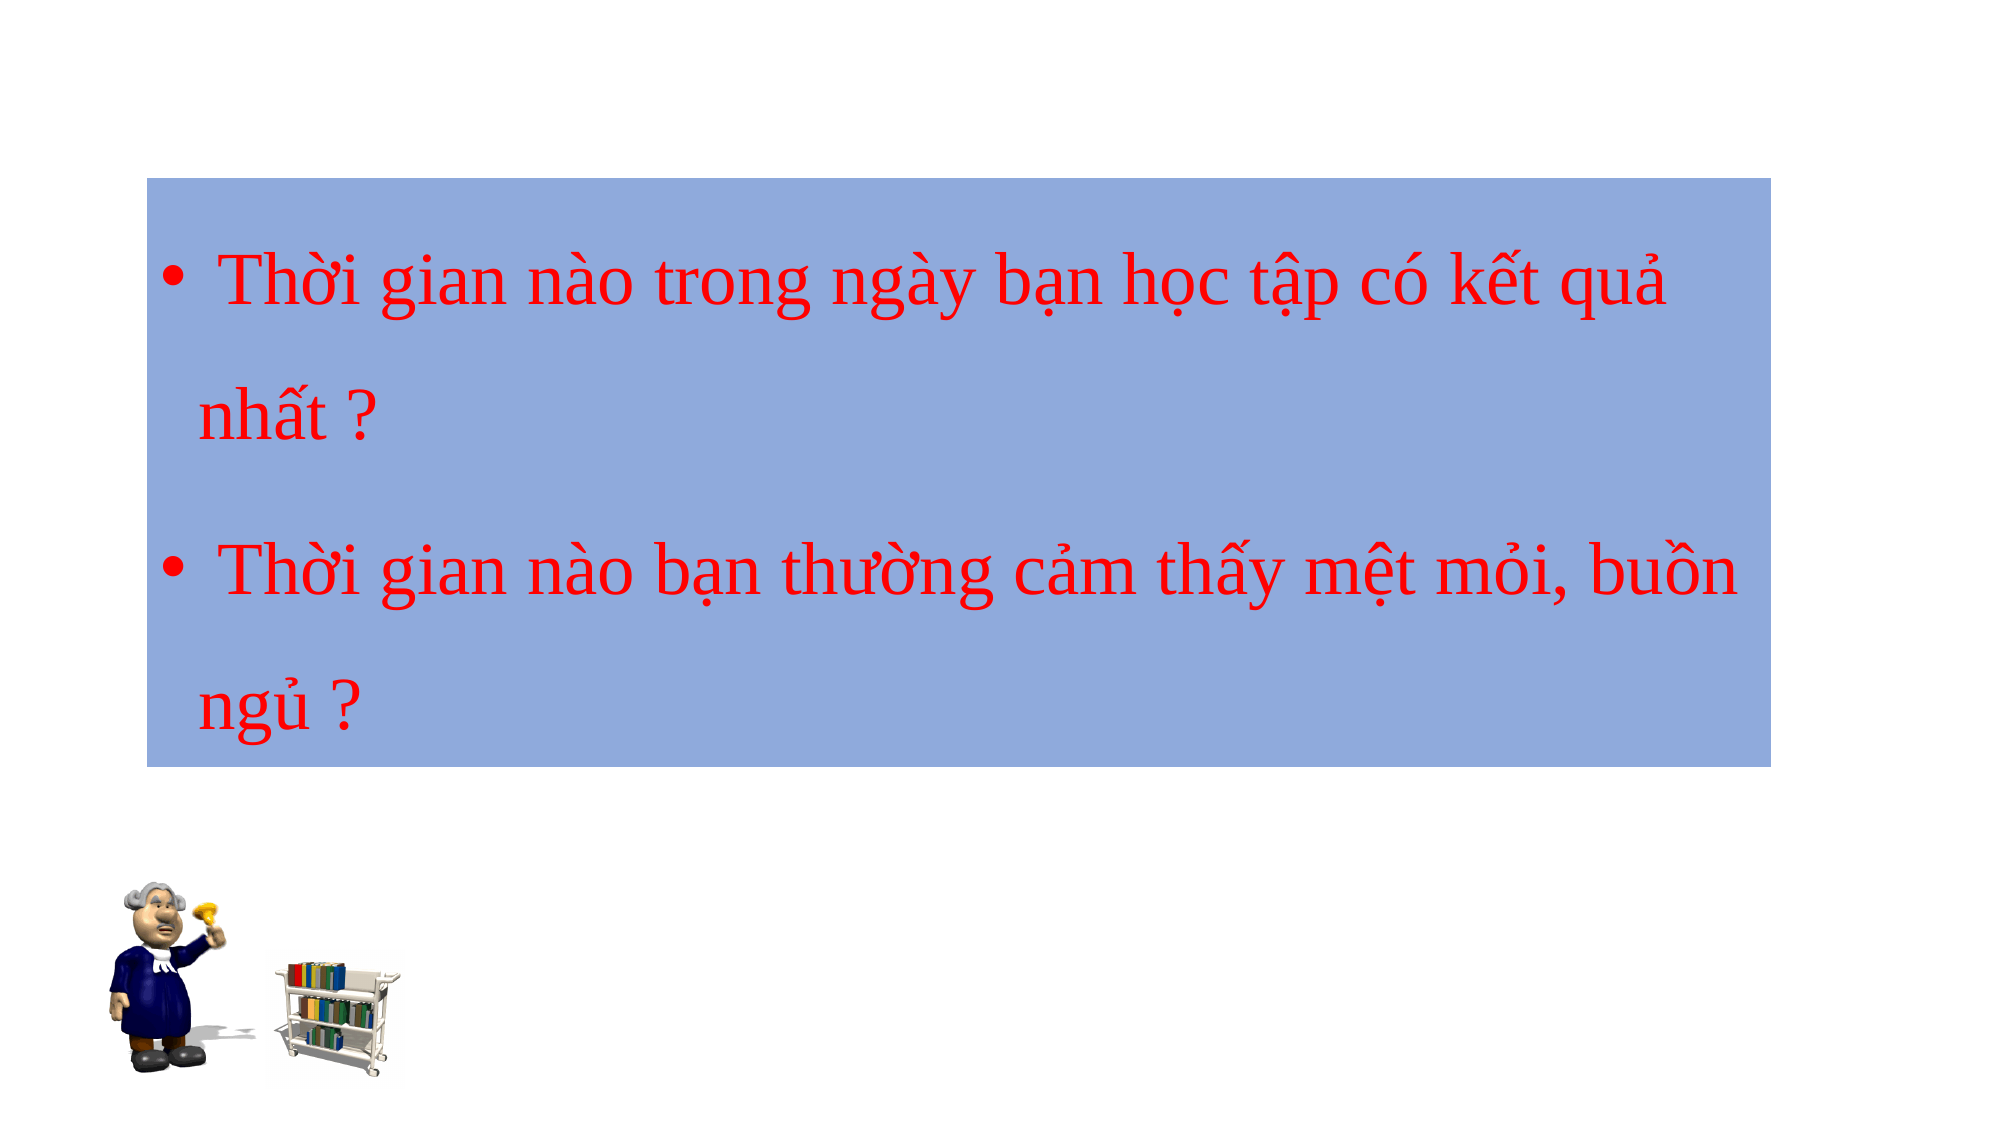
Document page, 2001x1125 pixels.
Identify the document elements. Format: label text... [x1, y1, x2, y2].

list Thời gian nào trong ngày bạn học tập có kết quả nhất ? Thời gian nào bạn thường cảm thấy mệt mỏi, buồn ngủ ? [145, 176, 1773, 769]
picture [78, 860, 405, 1090]
